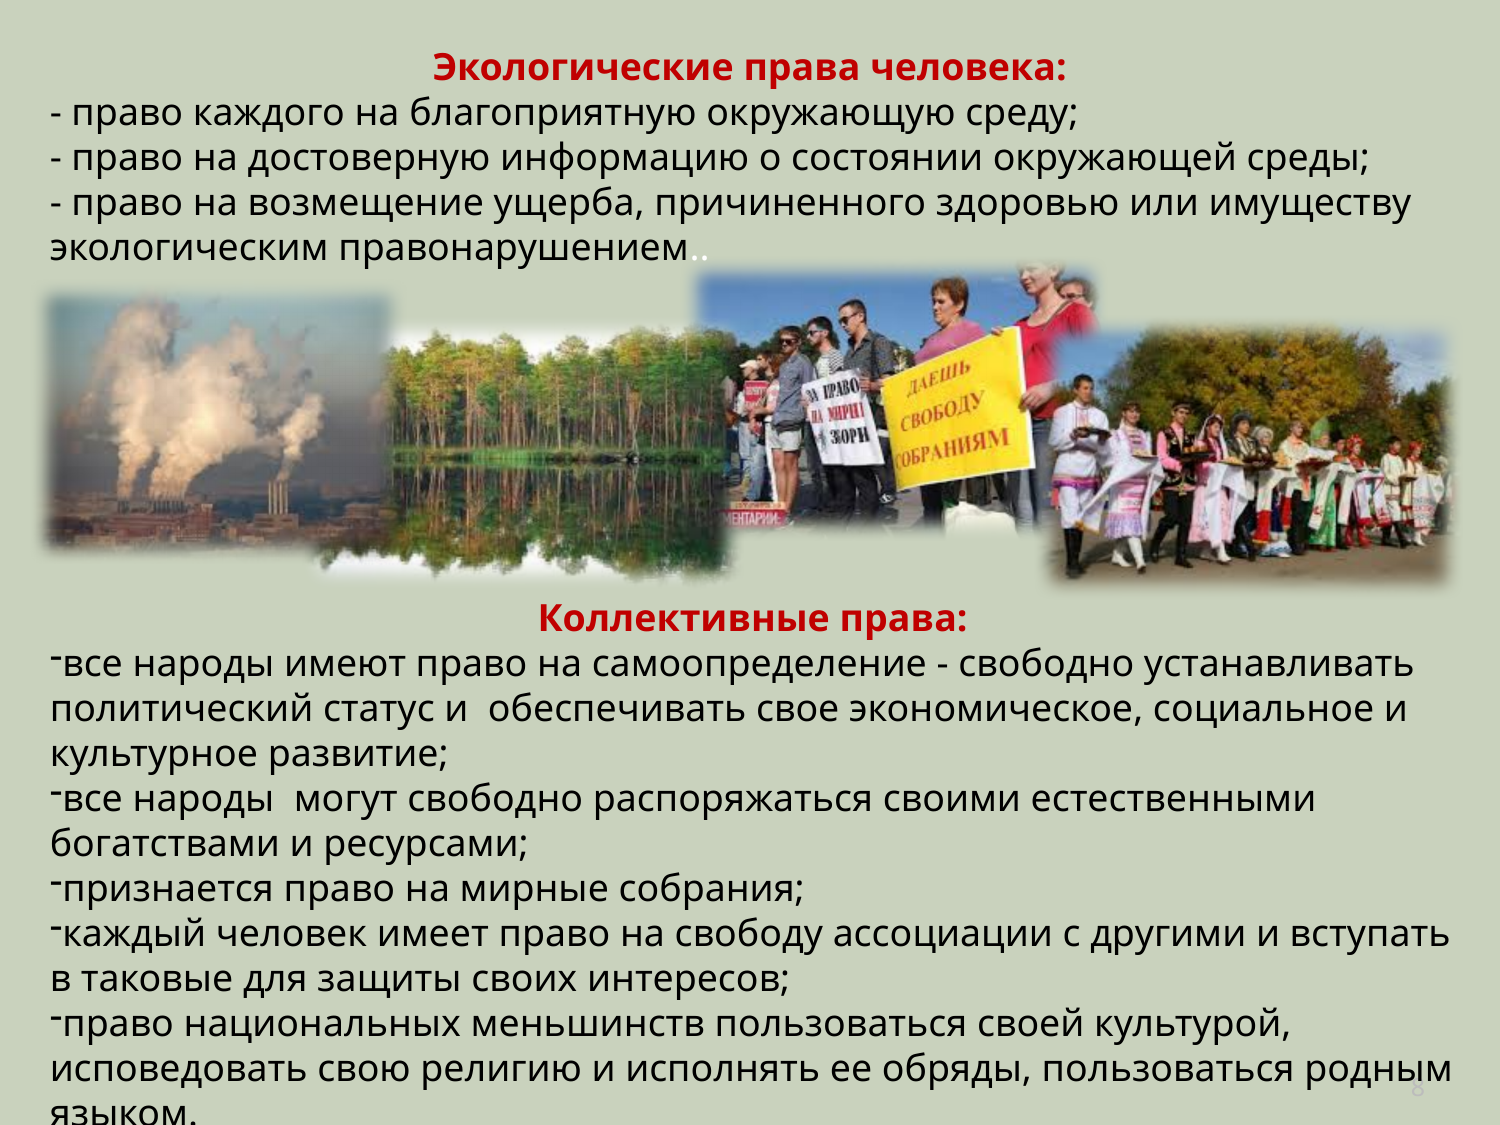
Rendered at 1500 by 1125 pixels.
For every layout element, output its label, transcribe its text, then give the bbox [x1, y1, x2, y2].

text_box Экологические права человека: - право каждого на благоприятную окружающую среду; - право на достоверную информацию о состоянии окружающей среды; - право на возмещение ущерба, причиненного здоровью или имуществу экологическим правонарушением.. [35, 35, 1465, 275]
picture [29, 255, 1464, 601]
text_box Коллективные права: все народы имеют право на самоопределение - свободно устанавливать политический статус и обеспечивать свое экономическое, социальное и культурное развитие; все народы могут свободно распоряжаться своими естественными богатствами и ресурсами; признается право на мирные собрания; каждый человек имеет право на свободу ассоциации с другими и вступать в таковые для защиты своих интересов; право национальных меньшинств пользоваться своей культурой, исповедовать свою религию и исполнять ее обряды, пользоваться родным языком. [35, 586, 1471, 1125]
